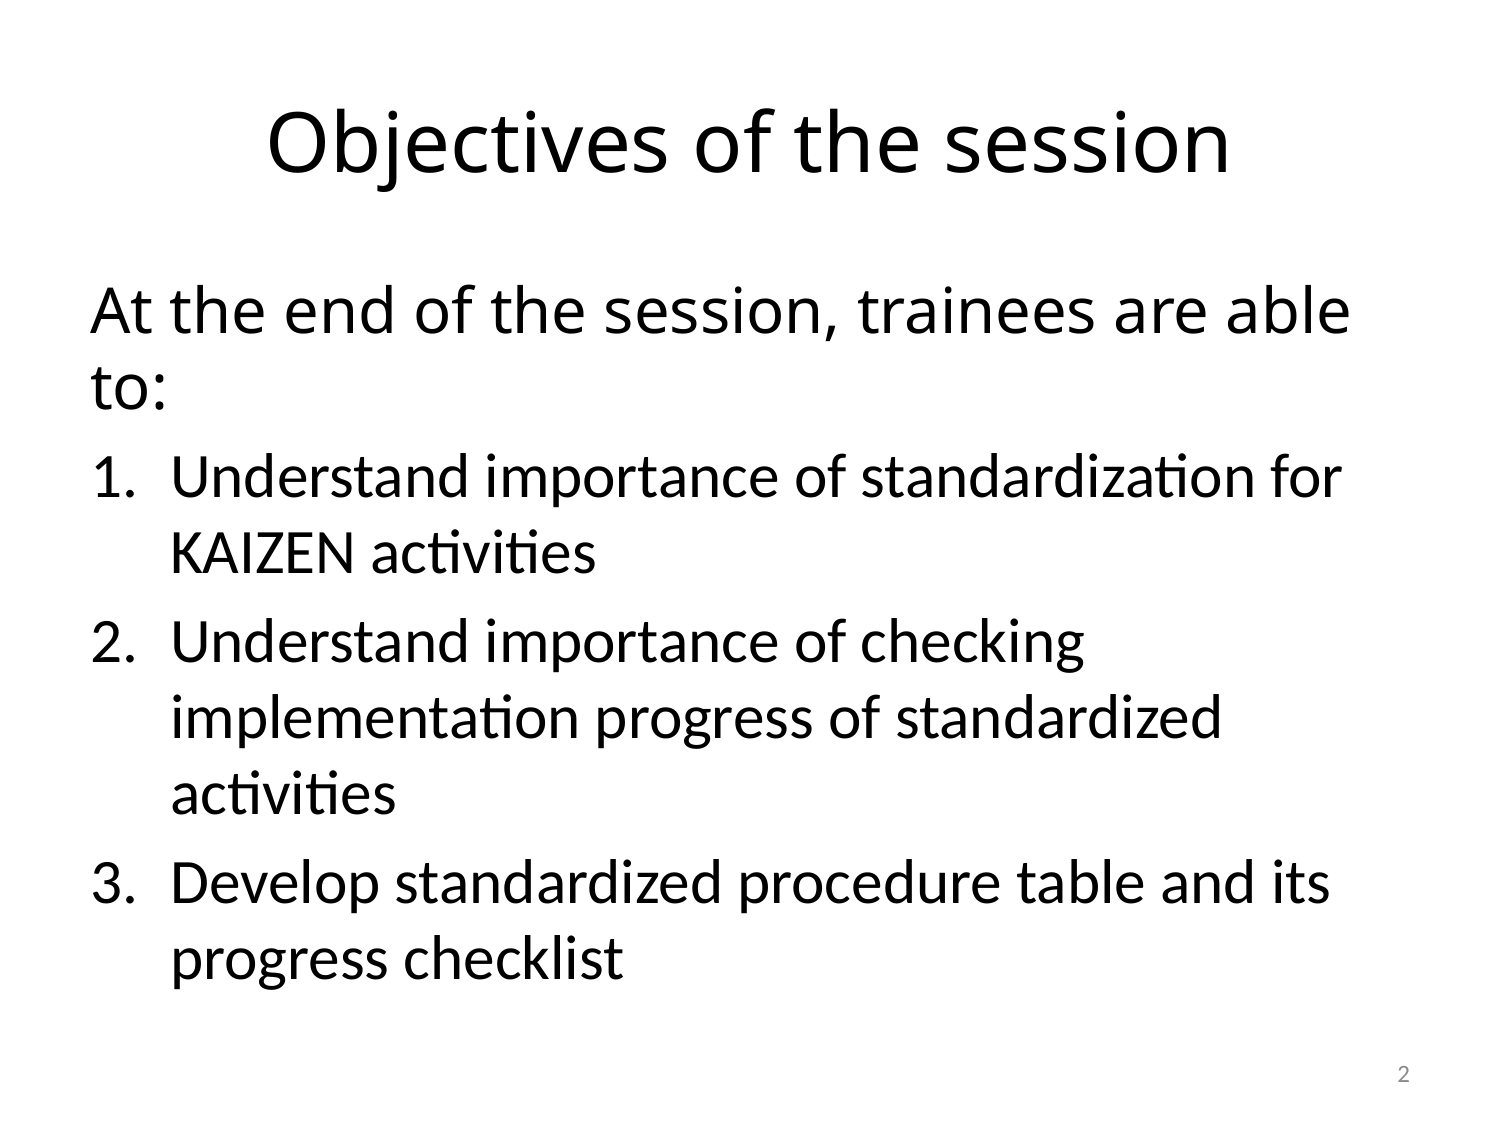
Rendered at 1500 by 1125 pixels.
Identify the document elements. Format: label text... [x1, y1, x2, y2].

list At the end of the session, trainees are able to: Understand importance of standardization for KAIZEN activities Understand importance of checking implementation progress of standardized activities Develop standardized procedure table and its progress checklist [75, 262, 1425, 1005]
slide_number 1 [1074, 1042, 1425, 1103]
title Objectives of the session [75, 45, 1425, 233]
